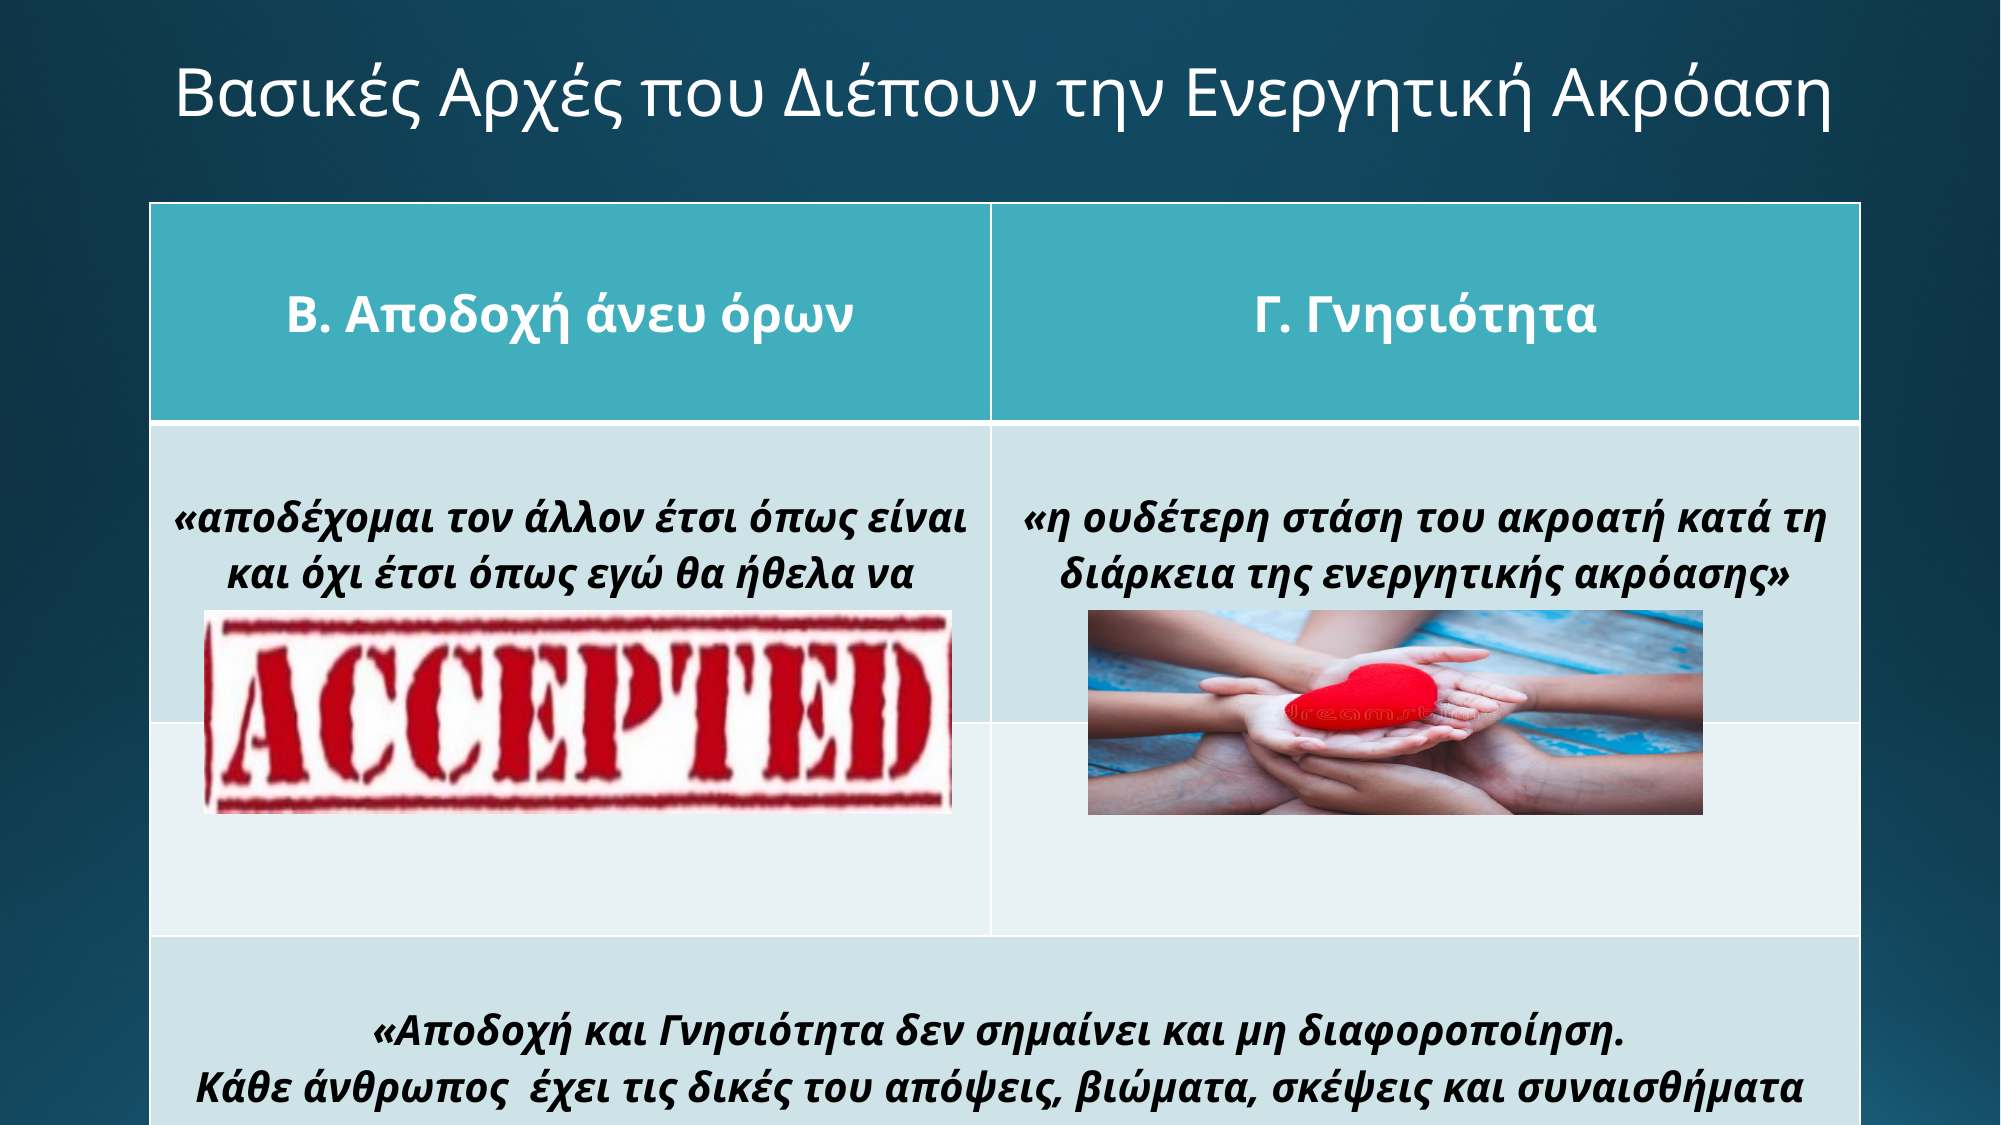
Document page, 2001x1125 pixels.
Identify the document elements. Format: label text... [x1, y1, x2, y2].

table_header Γ. Γνησιότητα [992, 204, 1859, 420]
table_cell «αποδέχομαι τον άλλον έτσι όπως είναι και όχι έτσι όπως εγώ θα ήθελα να είναι» [151, 426, 990, 722]
table_cell [151, 724, 990, 935]
picture [1088, 610, 1703, 815]
table_cell [992, 724, 1859, 935]
title Βασικές Αρχές που Διέπουν την Ενεργητική Ακρόαση [5, 32, 2000, 157]
table_cell «η ουδέτερη στάση του ακροατή κατά τη διάρκεια της ενεργητικής ακρόασης» [992, 426, 1859, 722]
picture [1650, 610, 1703, 622]
picture [0, 0, 2001, 1125]
picture [204, 610, 952, 814]
table_header Β. Αποδοχή άνευ όρων [151, 204, 990, 420]
table_cell «Αποδοχή και Γνησιότητα δεν σημαίνει και μη διαφοροποίηση. Κάθε άνθρωπος έχει τις δικές του απόψεις, βιώματα, σκέψεις και συναισθήματα που διέπουν το πολιτισμικό του κεφάλαιο» [151, 937, 1859, 1125]
